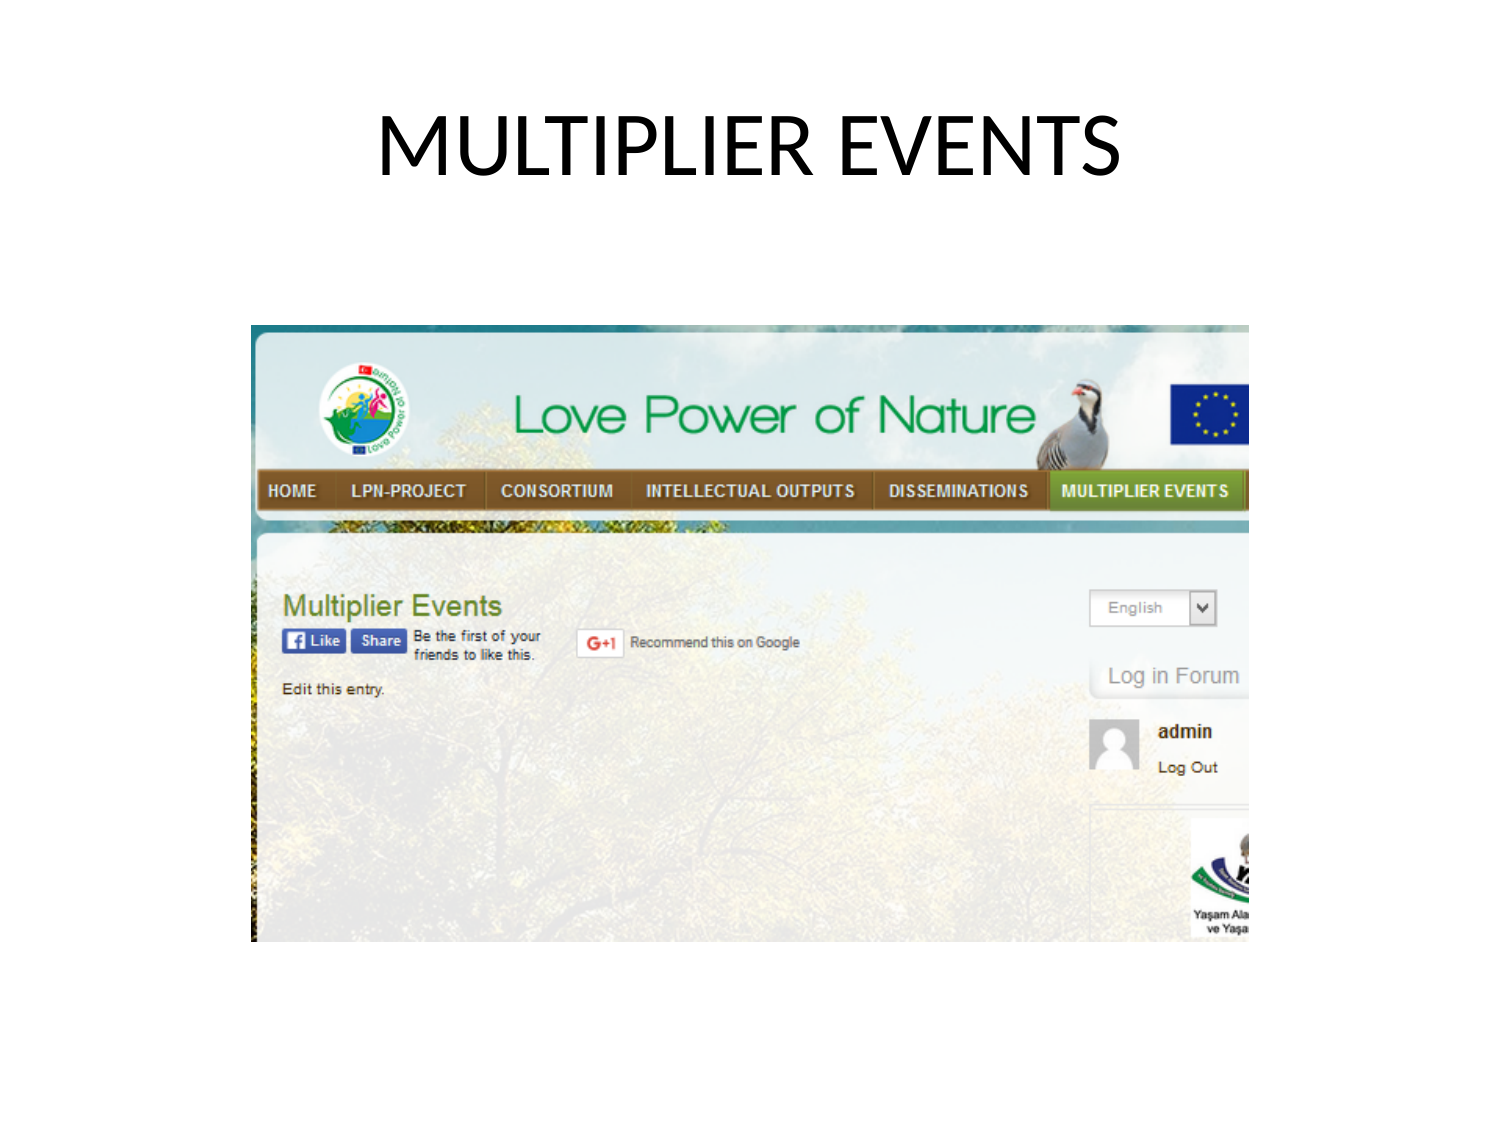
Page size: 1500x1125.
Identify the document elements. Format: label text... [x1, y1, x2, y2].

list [251, 325, 1249, 942]
title MULTIPLIER EVENTS [75, 45, 1425, 233]
